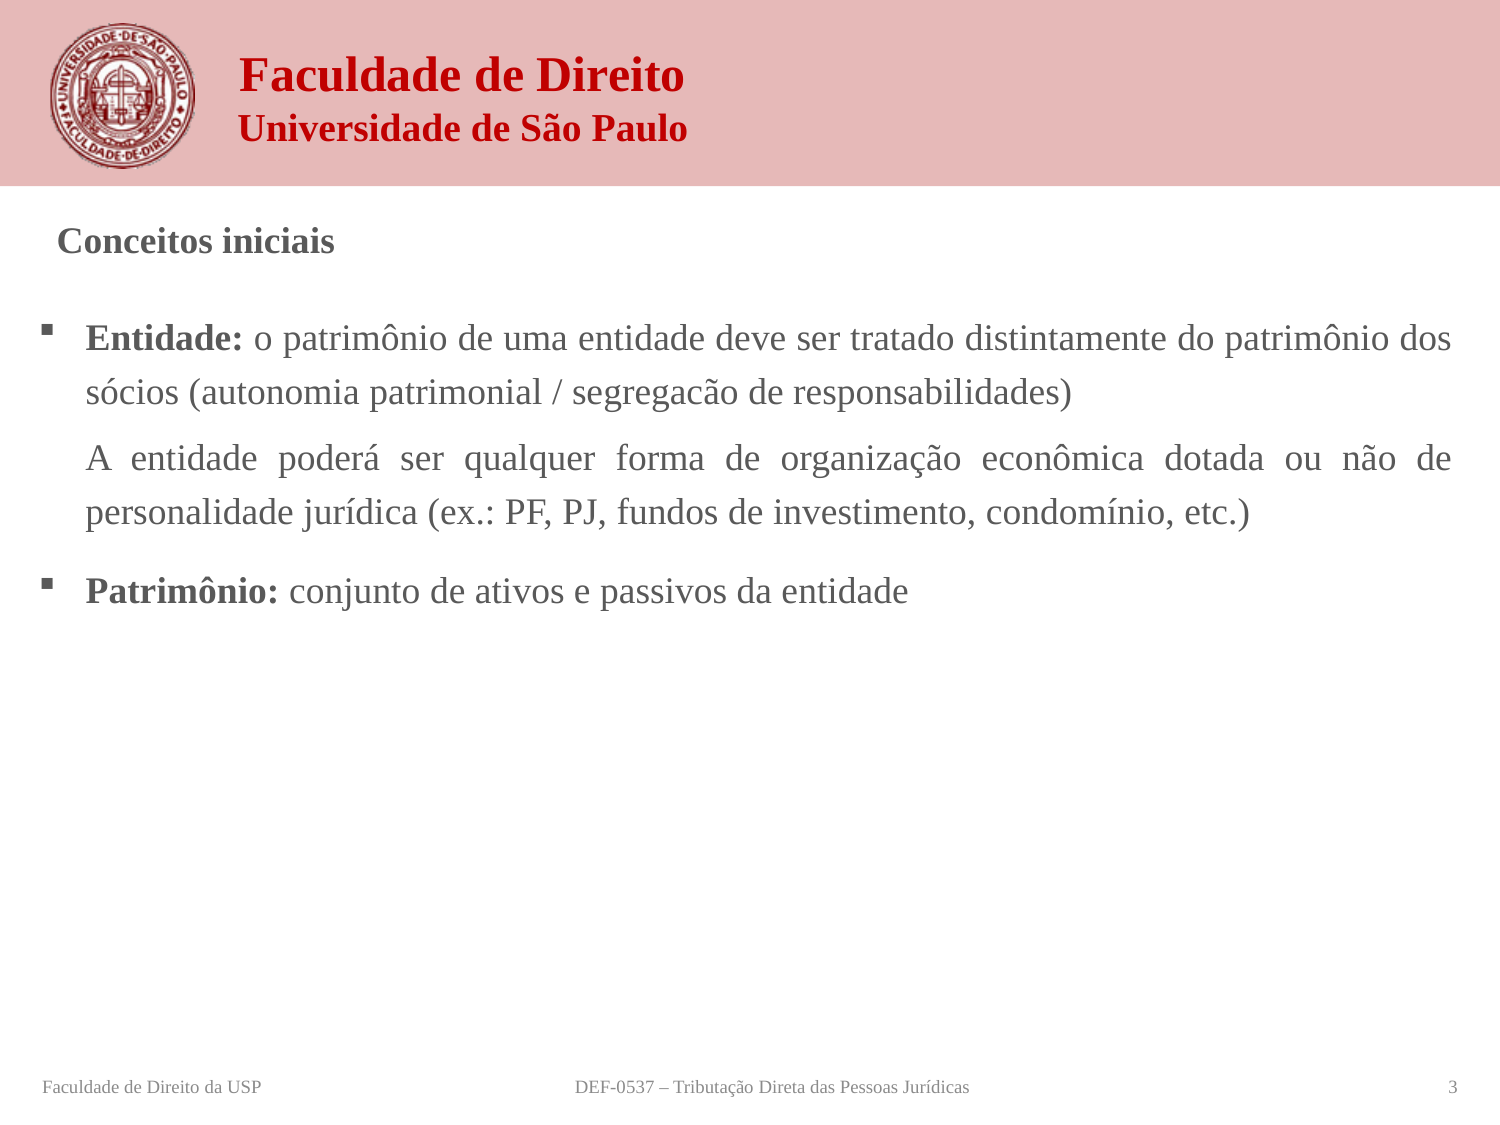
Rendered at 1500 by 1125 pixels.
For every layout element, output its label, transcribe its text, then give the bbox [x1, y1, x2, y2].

text_box Entidade: o patrimônio de uma entidade deve ser tratado distintamente do patrimônio dos sócios (autonomia patrimonial / segregacão de responsabilidades) A entidade poderá ser qualquer forma de organização econômica dotada ou não de personalidade jurídica (ex.: PF, PJ, fundos de investimento, condomínio, etc.) Patrimônio: conjunto de ativos e passivos da entidade [23, 296, 1469, 619]
text_box 3 [1135, 1055, 1473, 1116]
text_box DEF-0537 – Tributação Direta das Pessoas Jurídicas [471, 1055, 1073, 1116]
picture [49, 23, 195, 169]
text_box Conceitos iniciais [41, 199, 1472, 269]
text_box Faculdade de Direito da USP [27, 1055, 365, 1116]
